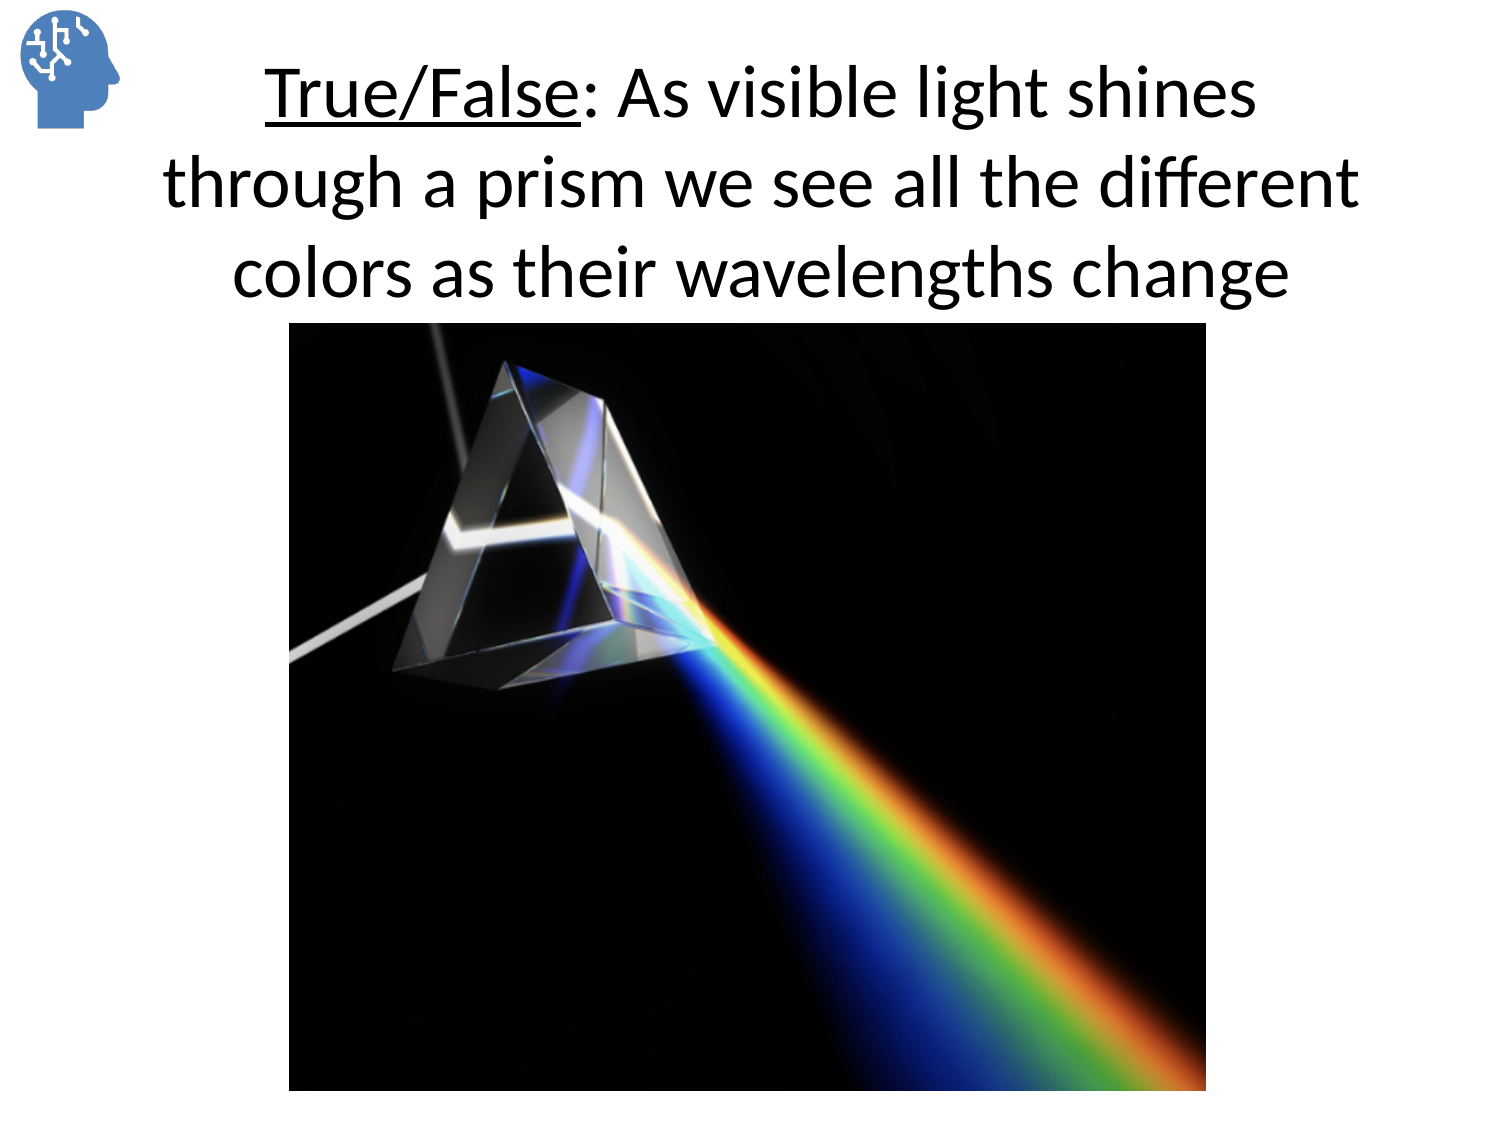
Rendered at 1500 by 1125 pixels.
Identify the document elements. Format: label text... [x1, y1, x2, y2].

text_box [0, 0, 140, 140]
picture [289, 323, 1206, 1091]
text_box True/False: As visible light shines through a prism we see all the different colors as their wavelengths change [127, 34, 1397, 320]
